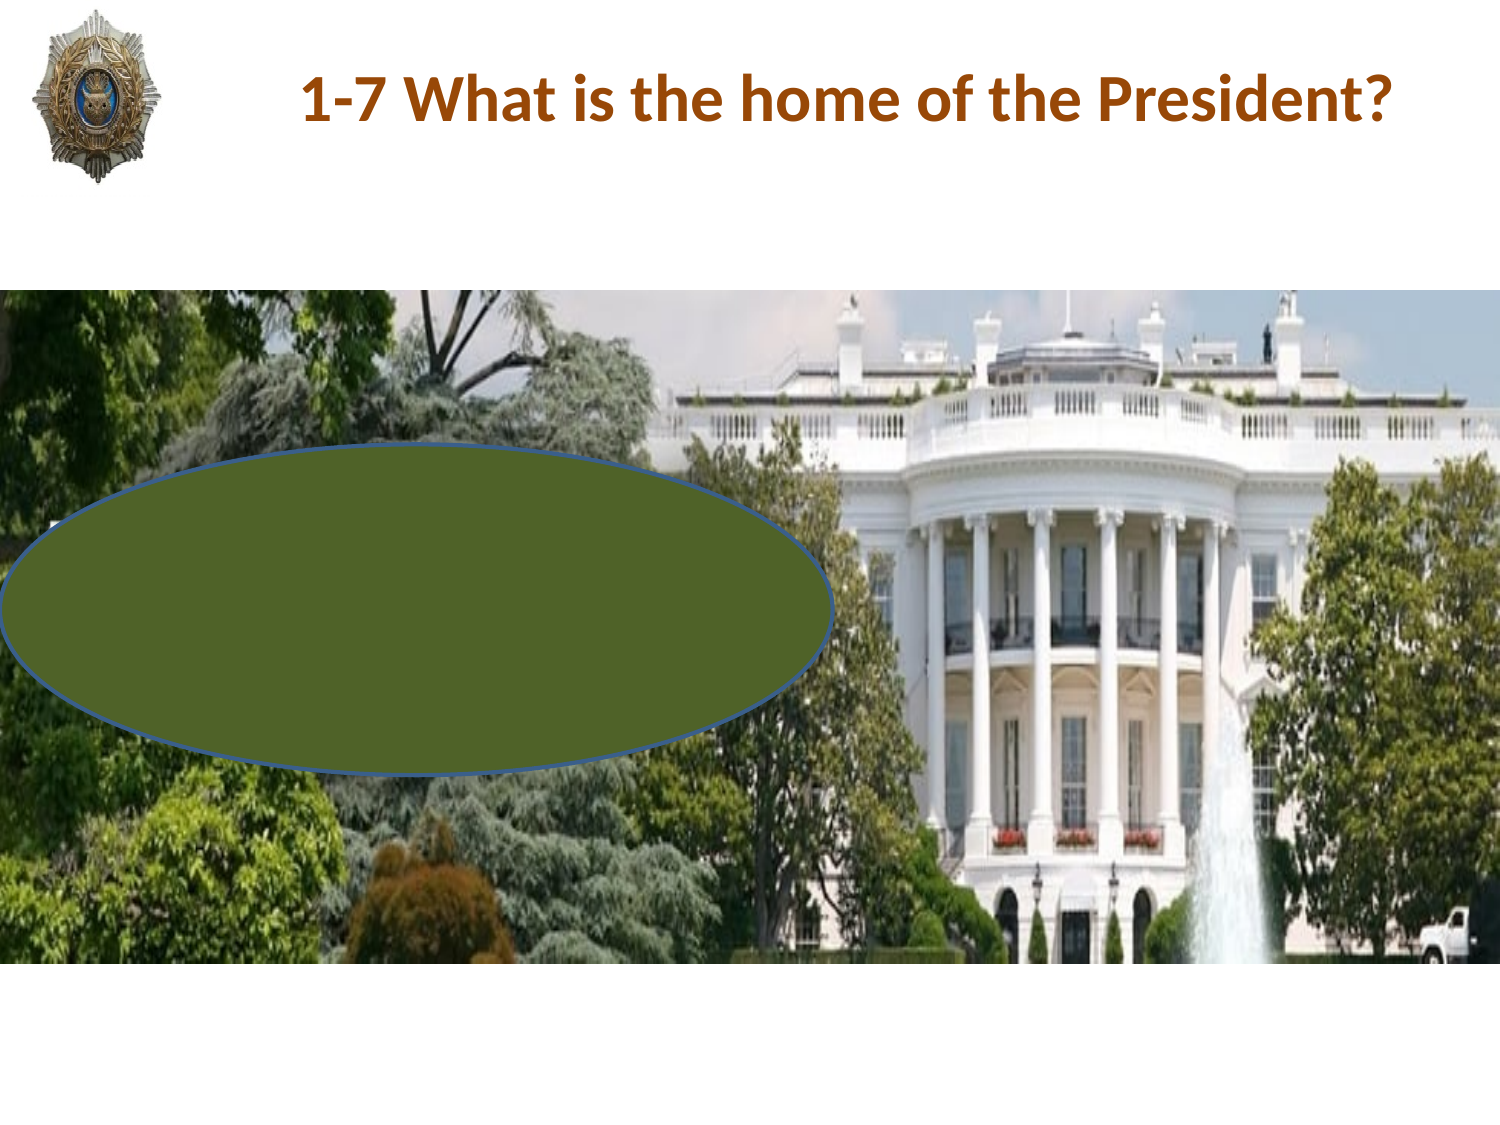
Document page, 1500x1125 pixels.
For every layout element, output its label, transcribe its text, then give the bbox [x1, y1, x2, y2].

title 1-7 What is the home of the President? [194, 45, 1500, 233]
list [0, 290, 1500, 965]
picture [0, 0, 196, 197]
